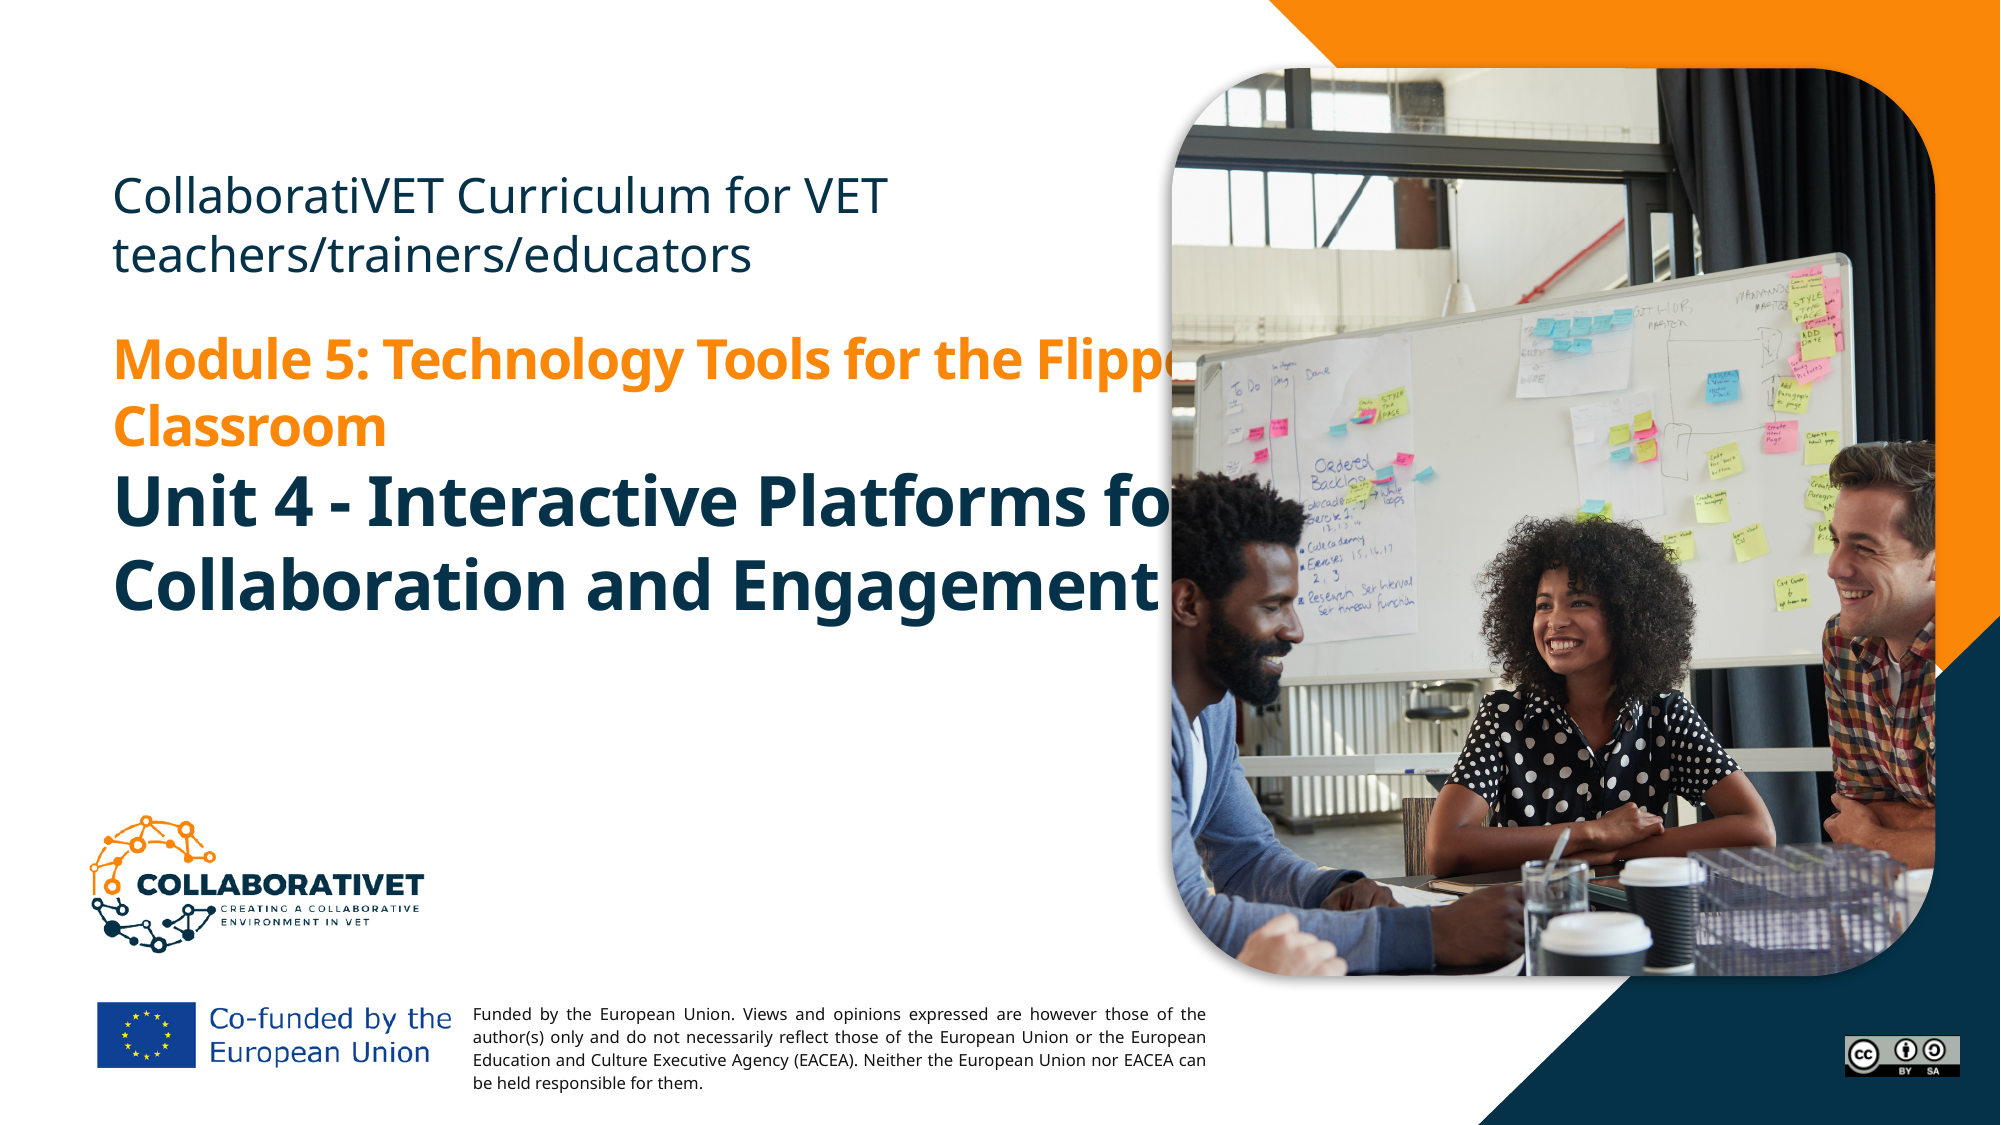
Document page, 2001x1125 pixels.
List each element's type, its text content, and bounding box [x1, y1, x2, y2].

picture [1171, 67, 1936, 977]
text_box Funded by the European Union. Views and opinions expressed are however those of the author(s) only and do not necessarily reflect those of the European Union or the European Education and Culture Executive Agency (EACEA). Neither the European Union nor EACEA can be held responsible for them. [472, 1000, 1208, 1117]
text_box CollaboratiVET Curriculum for VET teachers/trainers/educators [112, 164, 1057, 282]
text_box [74, 980, 485, 1091]
picture [1846, 1036, 1959, 1076]
text_box [74, 711, 444, 980]
text_box Module 5: Technology Tools for the Flipped Classroom Unit 4 - Interactive Platforms for Collaboration and Engagement [112, 324, 1057, 778]
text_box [1057, 0, 2000, 913]
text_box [1484, 565, 2000, 1125]
